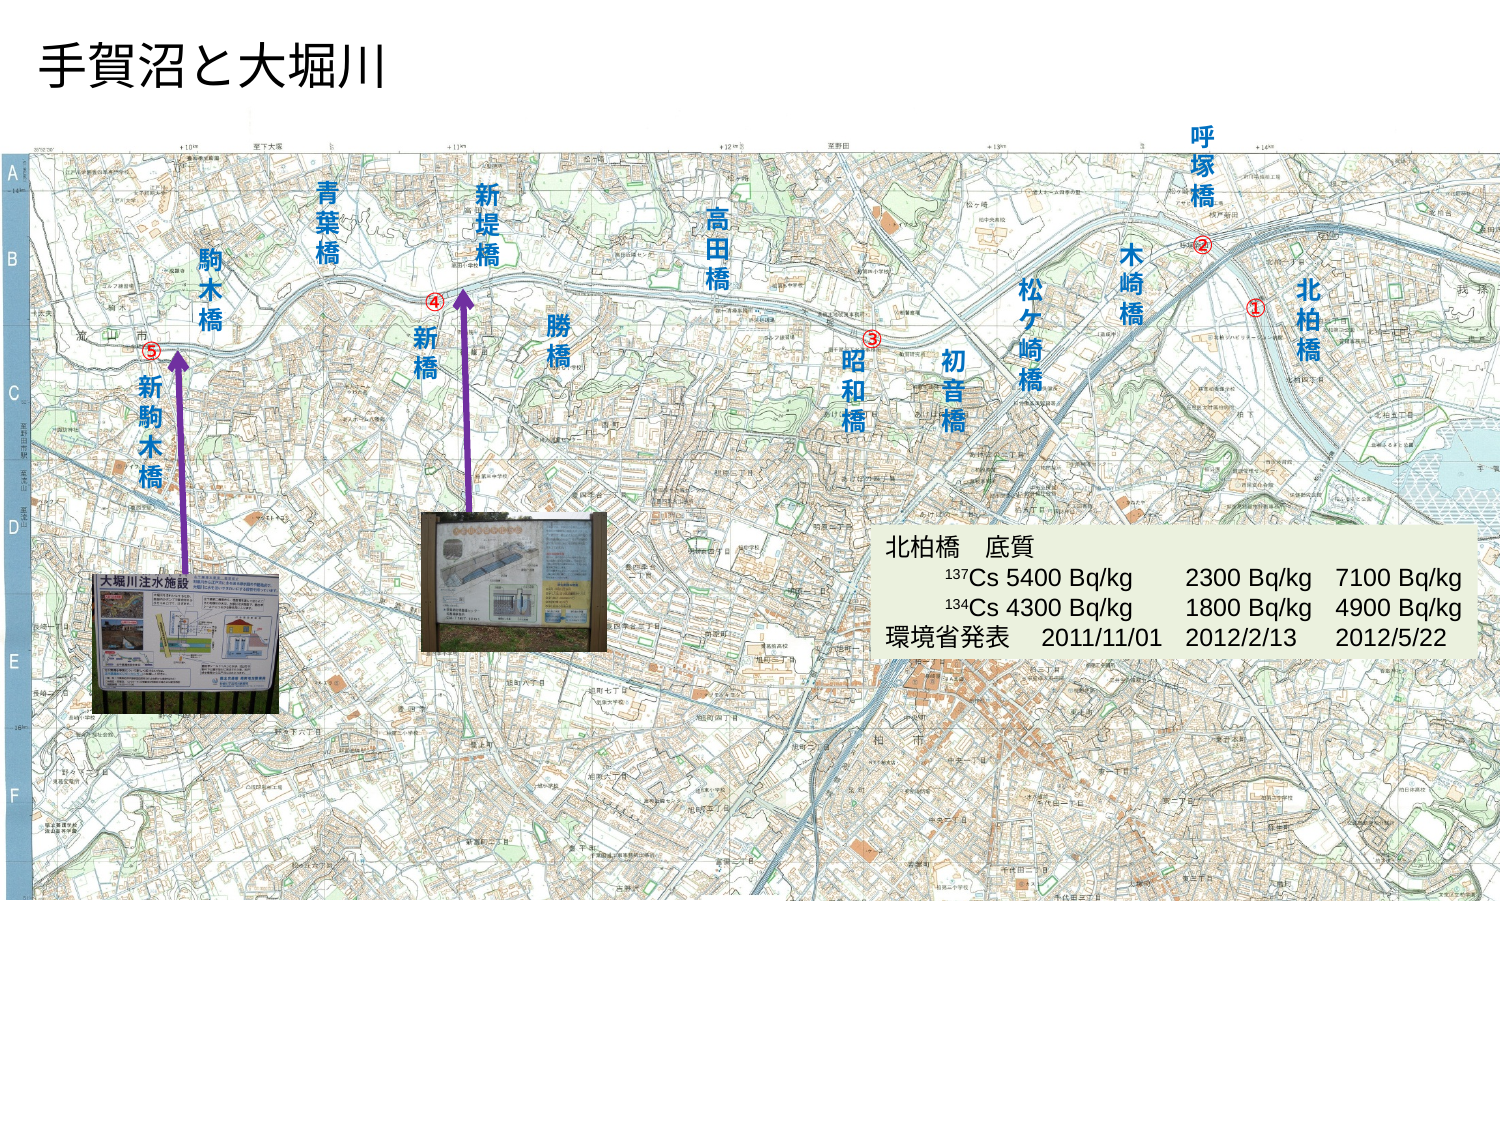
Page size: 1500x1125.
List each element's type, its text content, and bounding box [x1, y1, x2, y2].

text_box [462, 288, 470, 513]
picture [420, 511, 607, 652]
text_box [0, 102, 1500, 901]
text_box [179, 350, 186, 575]
picture [92, 573, 279, 714]
text_box 手賀沼と大堀川 [23, 27, 403, 99]
